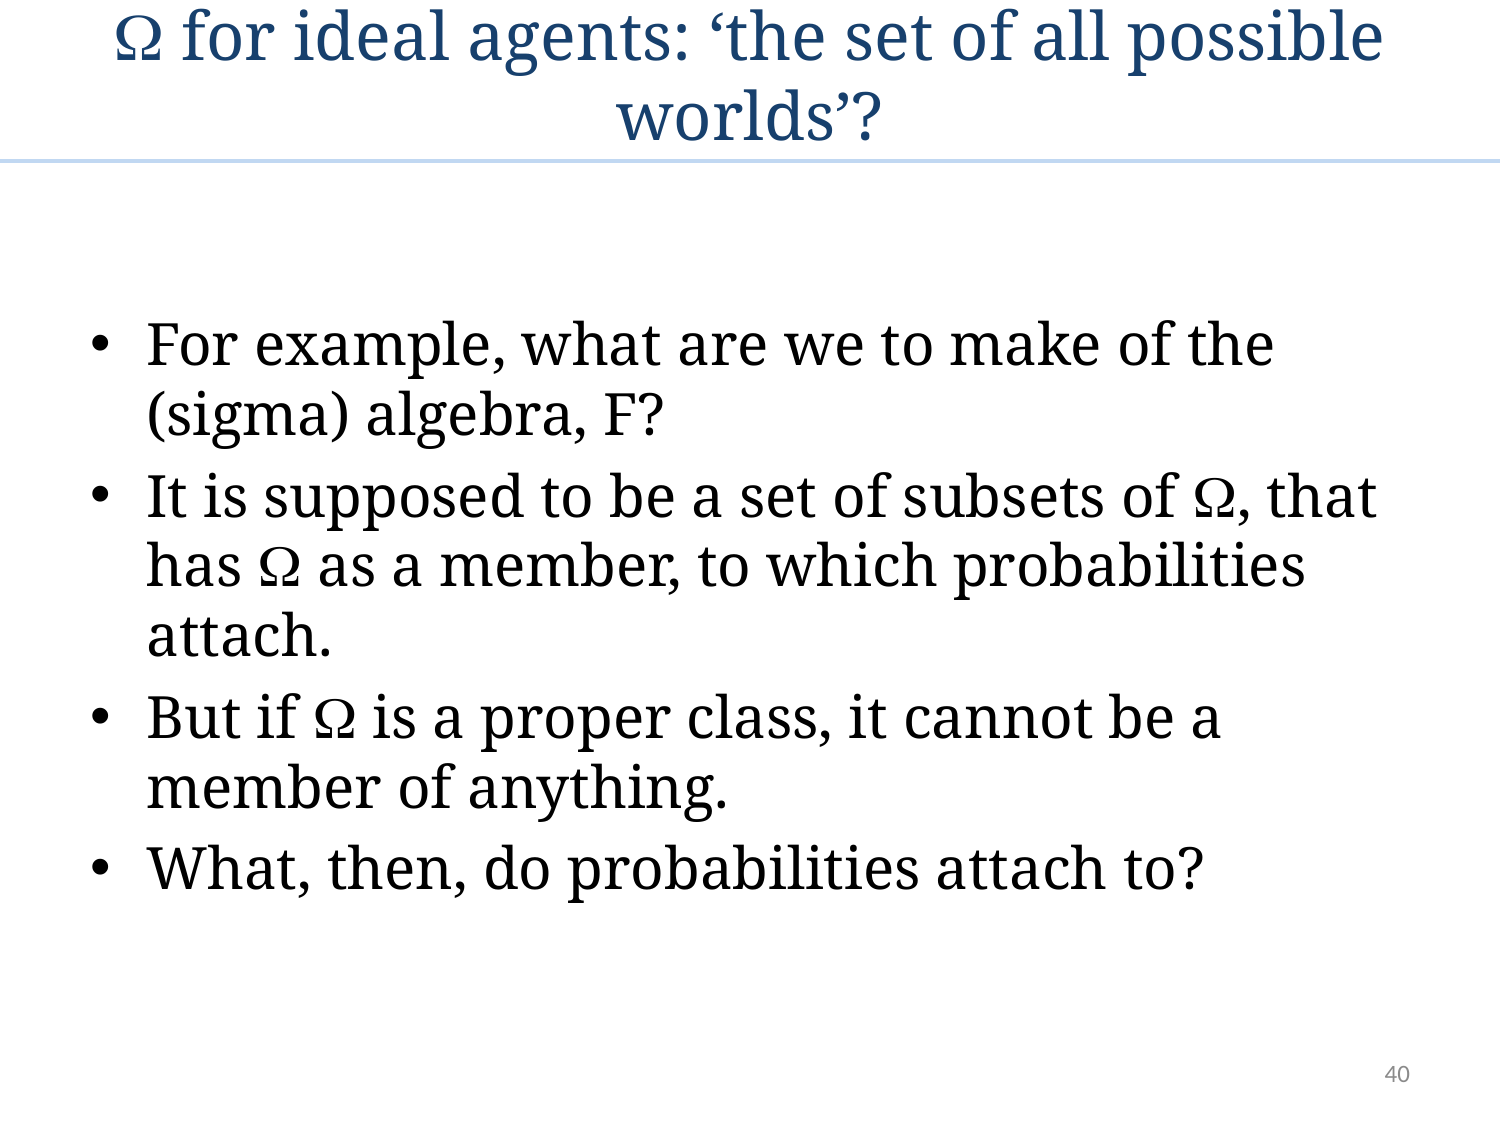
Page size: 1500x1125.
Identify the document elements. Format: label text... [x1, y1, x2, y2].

slide_number 40 [1074, 1042, 1425, 1103]
title  for ideal agents: ‘the set of all possible worlds’? [75, 45, 1425, 161]
list For example, what are we to make of the (sigma) algebra, F? It is supposed to be a set of subsets of , that has  as a member, to which probabilities attach. But if  is a proper class, it cannot be a member of anything. What, then, do probabilities attach to? [75, 208, 1425, 1005]
